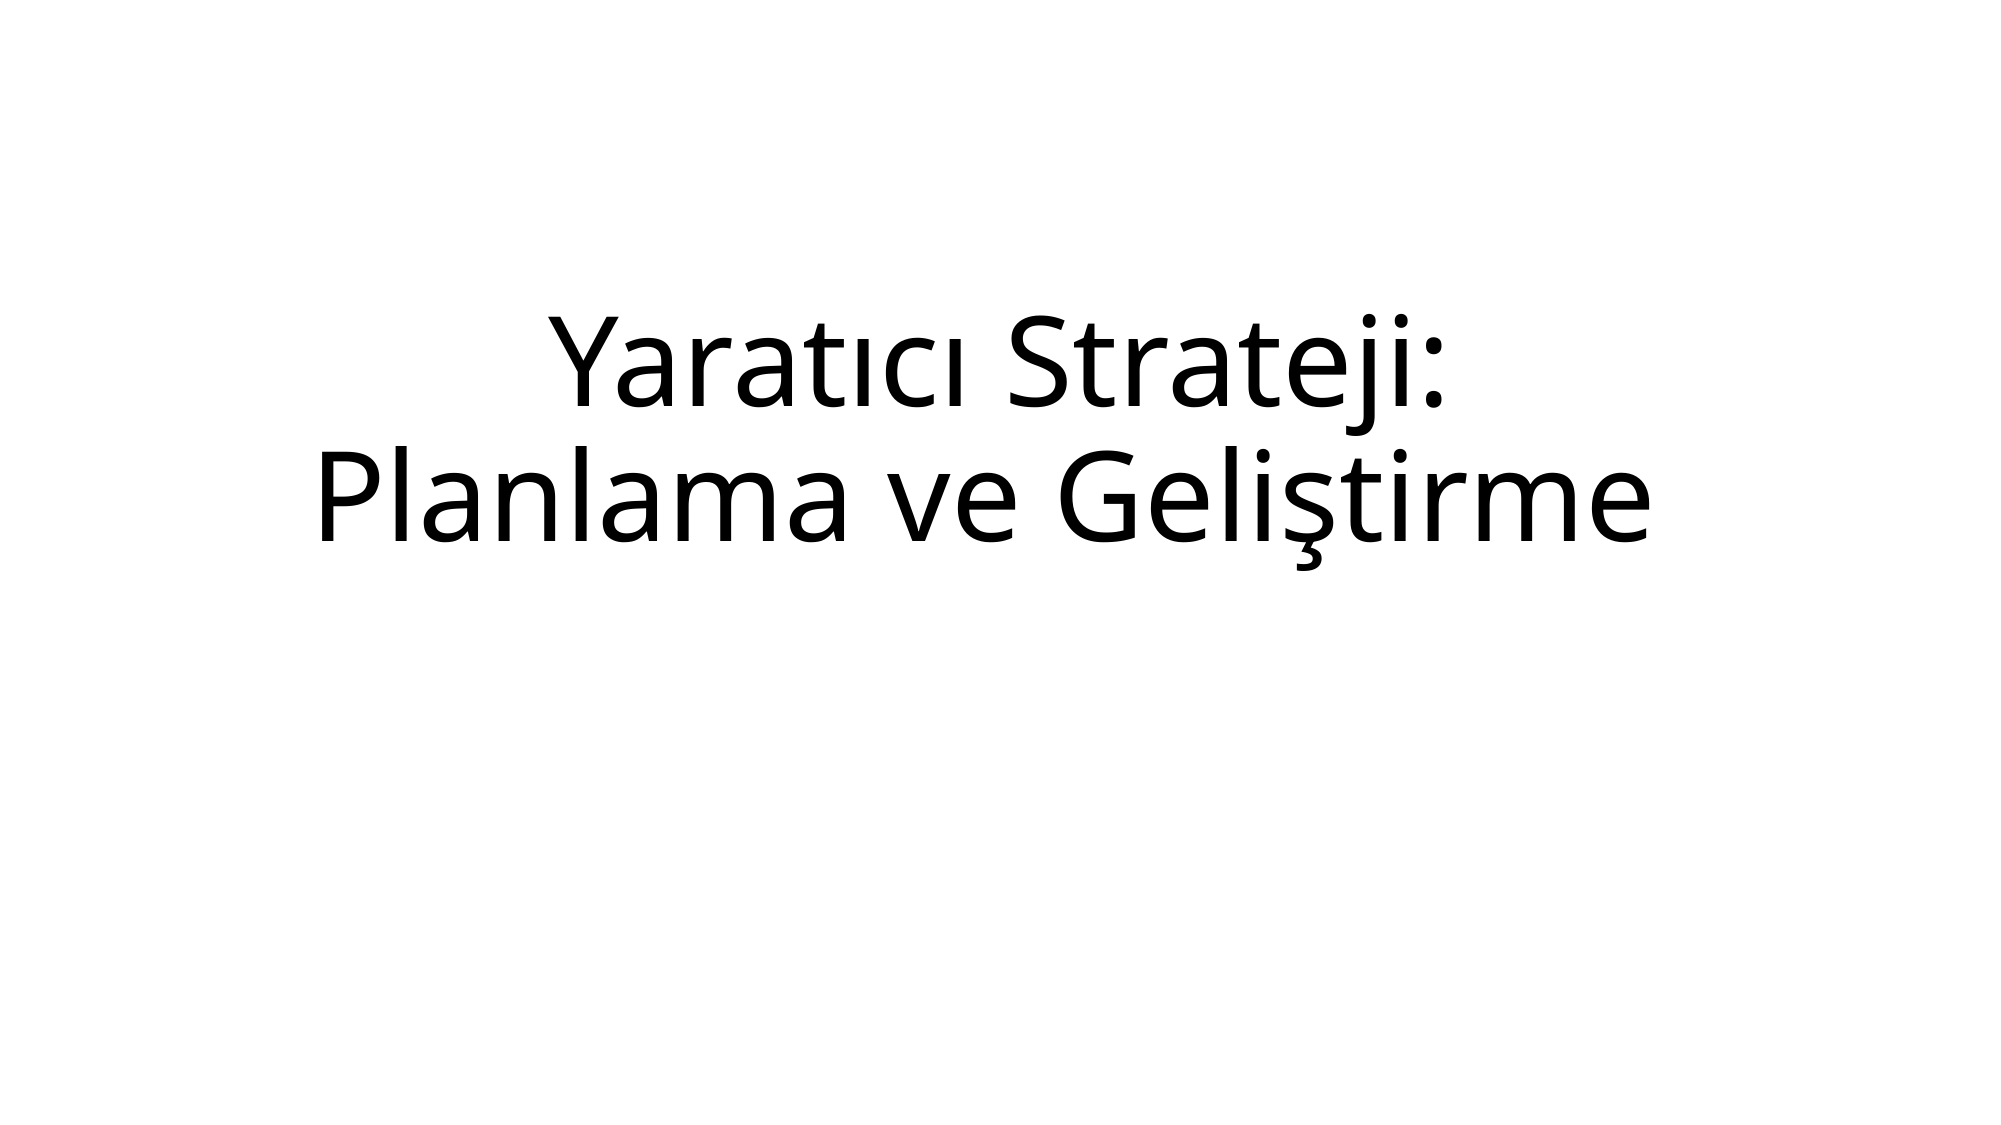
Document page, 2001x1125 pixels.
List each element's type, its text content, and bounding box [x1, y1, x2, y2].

title Yaratıcı Strateji: Planlama ve Geliştirme [249, 184, 1750, 576]
